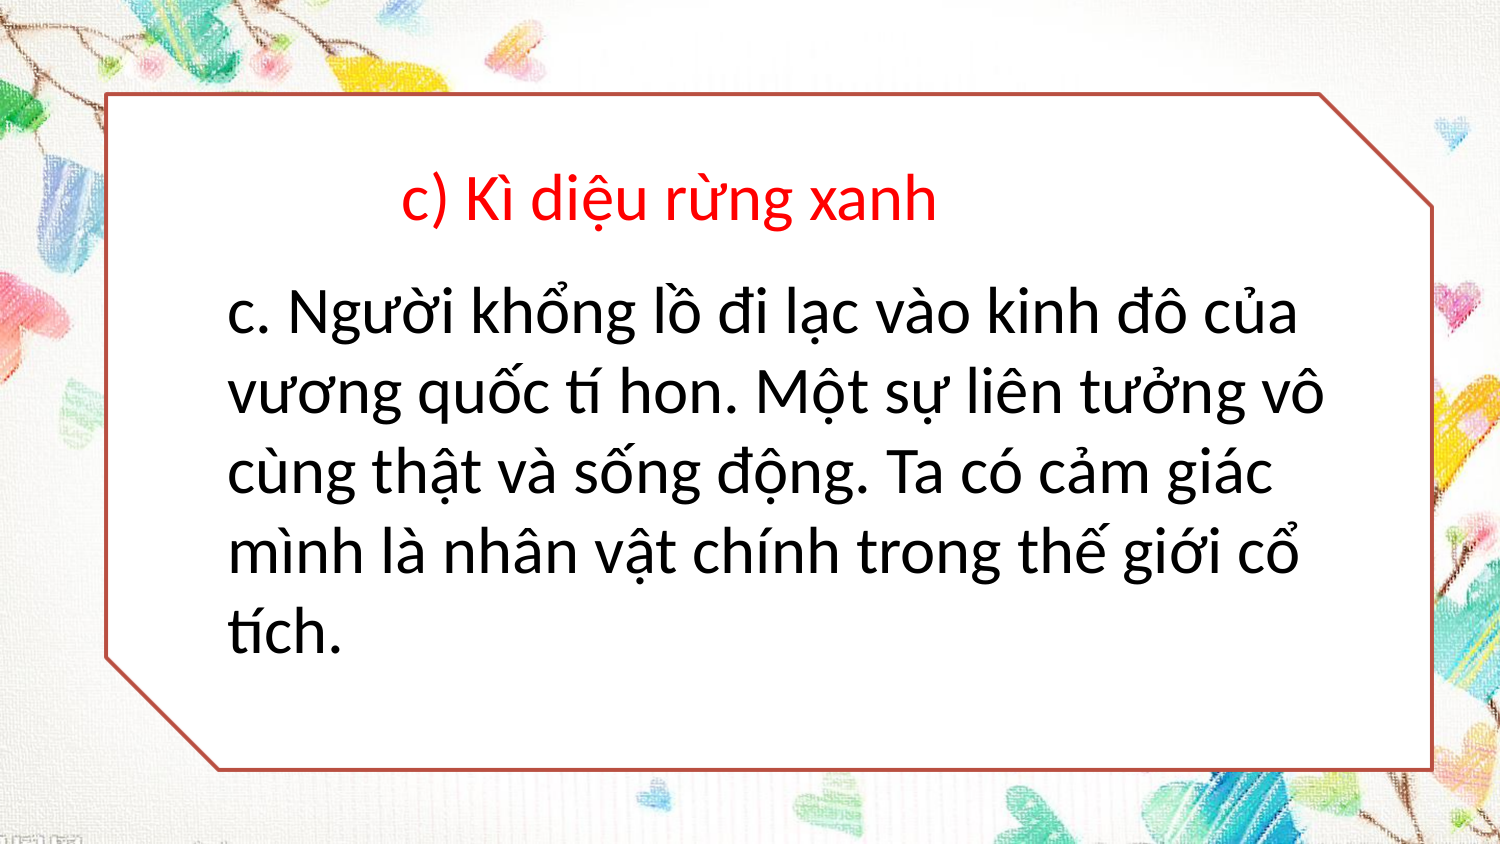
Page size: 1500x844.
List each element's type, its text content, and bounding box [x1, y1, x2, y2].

text_box c) Kì diệu rừng xanh [372, 146, 1123, 242]
picture [0, 0, 1500, 844]
text_box c. Người khổng lồ đi lạc vào kinh đô của vương quốc tí hon. Một sự liên tưởng vô cùng thật và sống động. Ta có cảm giác mình là nhân vật chính trong thế giới cổ tích. [212, 259, 1388, 674]
